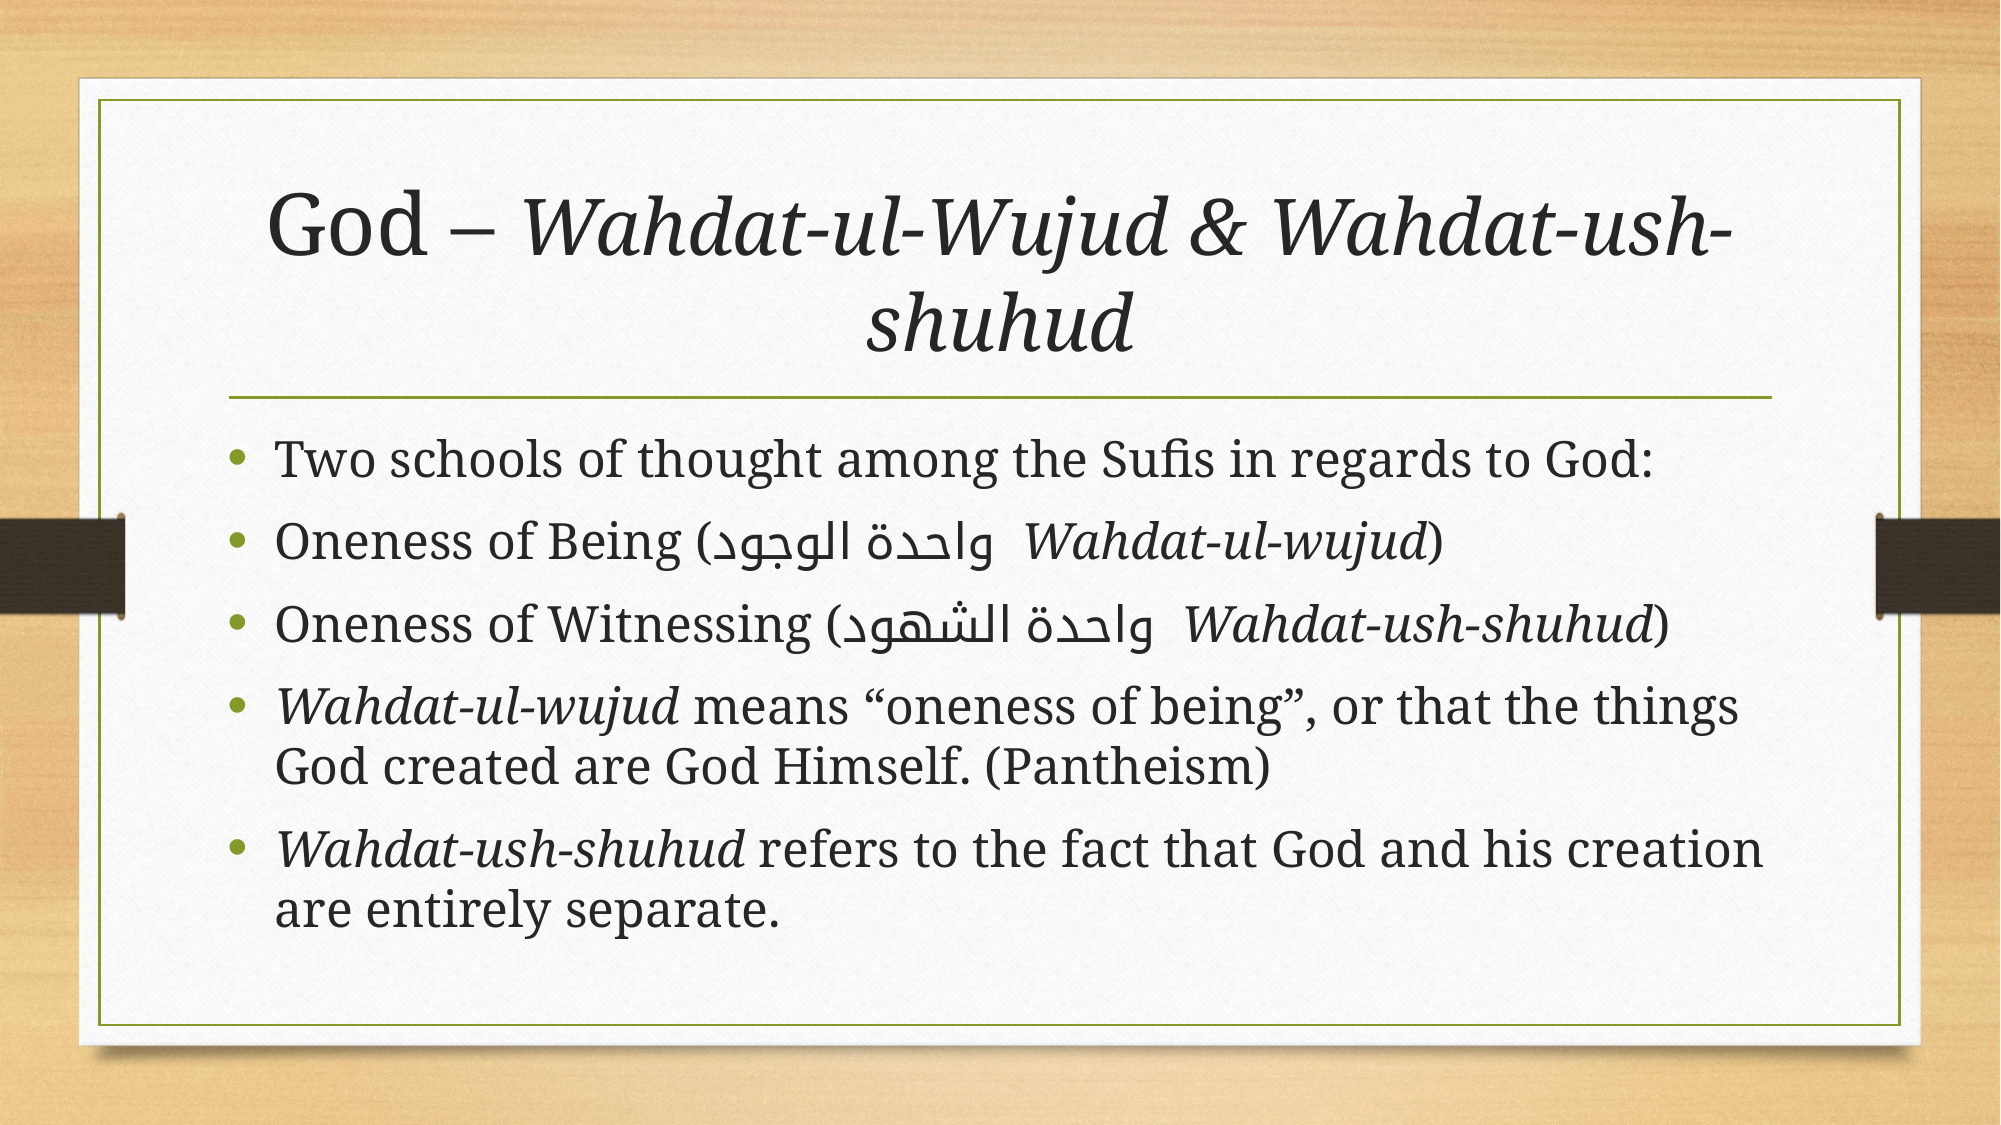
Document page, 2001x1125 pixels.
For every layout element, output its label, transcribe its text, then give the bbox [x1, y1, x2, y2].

list Two schools of thought among the Sufis in regards to God: Oneness of Being (واحدة الوجود Wahdat-ul-wujud) Oneness of Witnessing (واحدة الشھود Wahdat-ush-shuhud) Wahdat-ul-wujud means “oneness of being”, or that the things God created are God Himself. (Pantheism) Wahdat-ush-shuhud refers to the fact that God and his creation are entirely separate. [212, 419, 1788, 964]
title God – Wahdat-ul-Wujud & Wahdat-ush-shuhud [212, 161, 1788, 375]
picture [0, 0, 2001, 1125]
